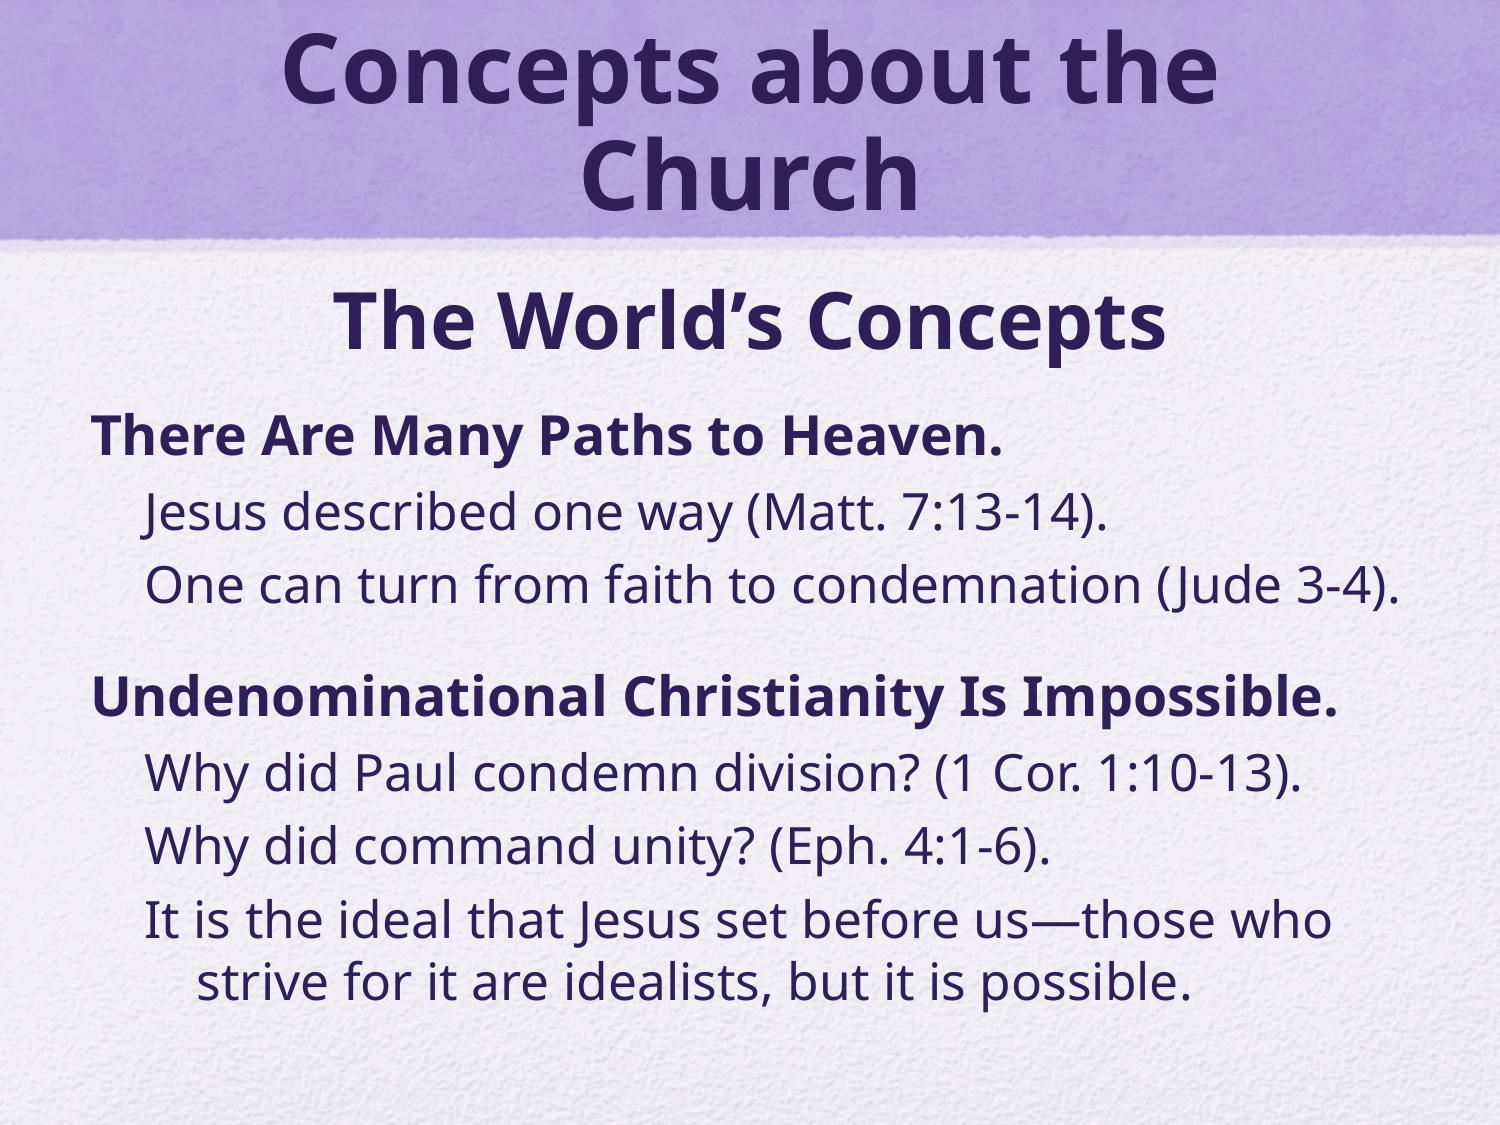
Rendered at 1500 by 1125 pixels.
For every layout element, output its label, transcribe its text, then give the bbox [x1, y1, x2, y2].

list The World’s Concepts There Are Many Paths to Heaven. Jesus described one way (Matt. 7:13-14). One can turn from faith to condemnation (Jude 3-4). Undenominational Christianity Is Impossible. Why did Paul condemn division? (1 Cor. 1:10-13). Why did command unity? (Eph. 4:1-6). It is the ideal that Jesus set before us—those who strive for it are idealists, but it is possible. [75, 262, 1425, 1071]
picture [0, 225, 1500, 1125]
title Concepts about the Church [129, 6, 1372, 239]
